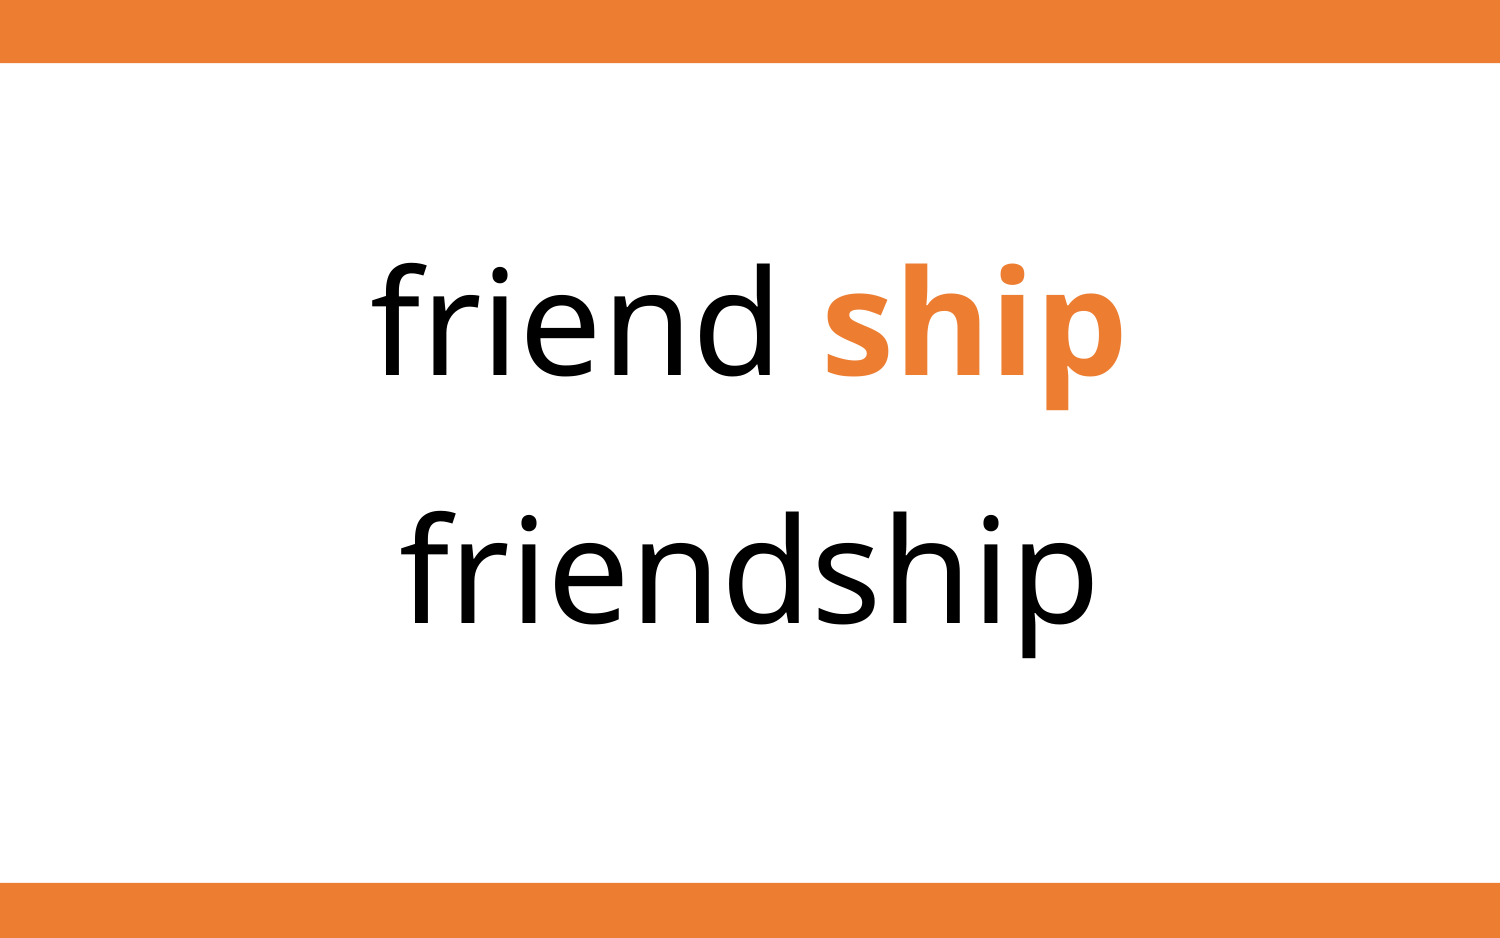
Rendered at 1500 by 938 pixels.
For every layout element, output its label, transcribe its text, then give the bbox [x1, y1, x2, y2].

text_box [0, 0, 1500, 64]
text_box friend ship [0, 240, 1500, 415]
text_box [0, 882, 1500, 938]
text_box friendship [0, 489, 1500, 664]
